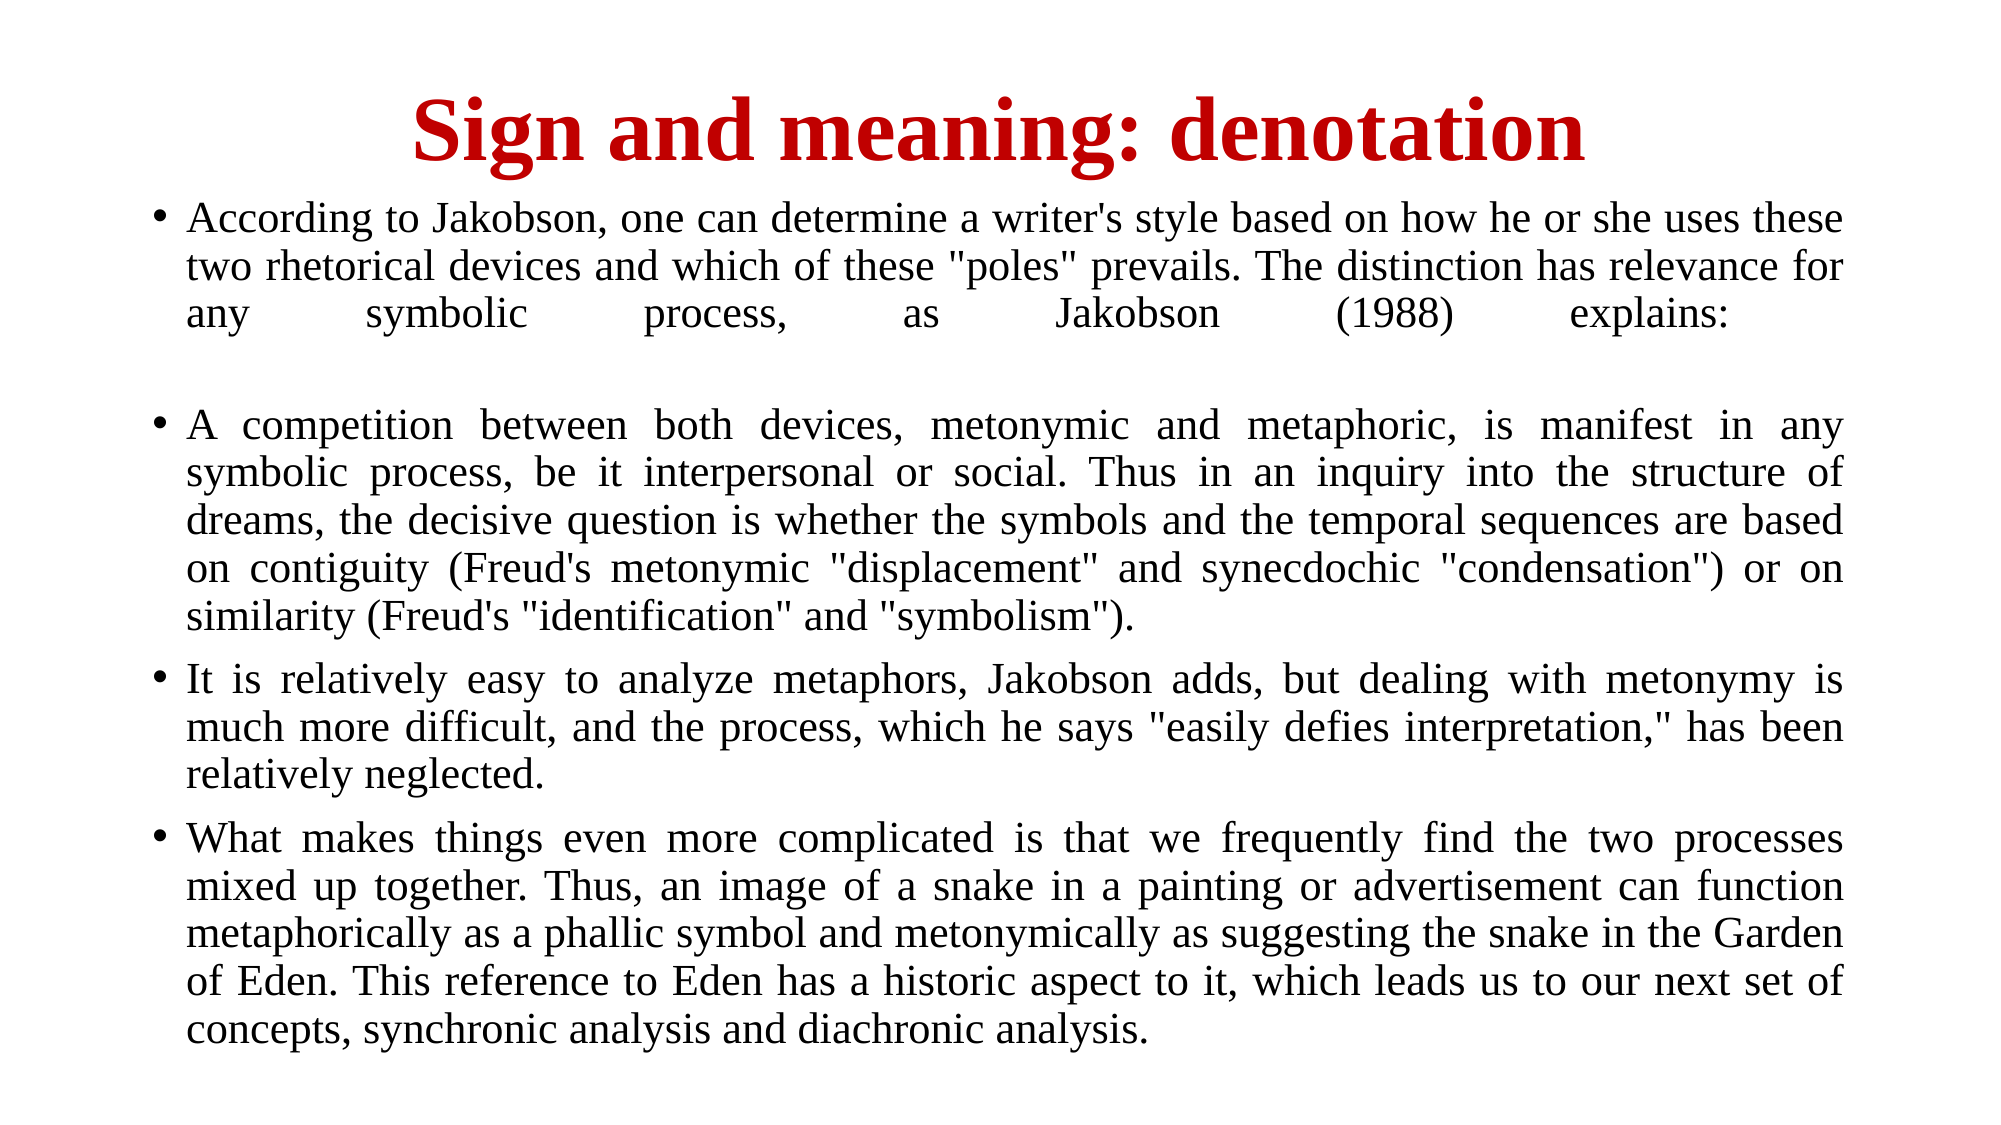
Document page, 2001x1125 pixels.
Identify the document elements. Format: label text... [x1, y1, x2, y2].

title Sign and meaning: denotation [137, 59, 1863, 186]
list According to Jakobson, one can determine a writer's style based on how he or she uses these two rhetorical devices and which of these "poles" prevails. The distinction has relevance for any symbolic process, as Jakobson (1988) explains: A competition between both devices, metonymic and metaphoric, is manifest in any symbolic process, be it interpersonal or social. Thus in an inquiry into the structure of dreams, the decisive question is whether the symbols and the temporal sequences are based on contiguity (Freud's metonymic "displacement" and synecdochic "condensation") or on similarity (Freud's "identification" and "symbolism"). It is relatively easy to analyze metaphors, Jakobson adds, but dealing with metonymy is much more difficult, and the process, which he says "easily defies interpretation," has been relatively neglected. What makes things even more complicated is that we frequently find the two processes mixed up together. Thus, an image of a snake in a painting or advertisement can function metaphorically as a phallic symbol and metonymically as suggesting the snake in the Garden of Eden. This reference to Eden has a historic aspect to it, which leads us to our next set of concepts, synchronic analysis and diachronic analysis. [137, 186, 1863, 1067]
